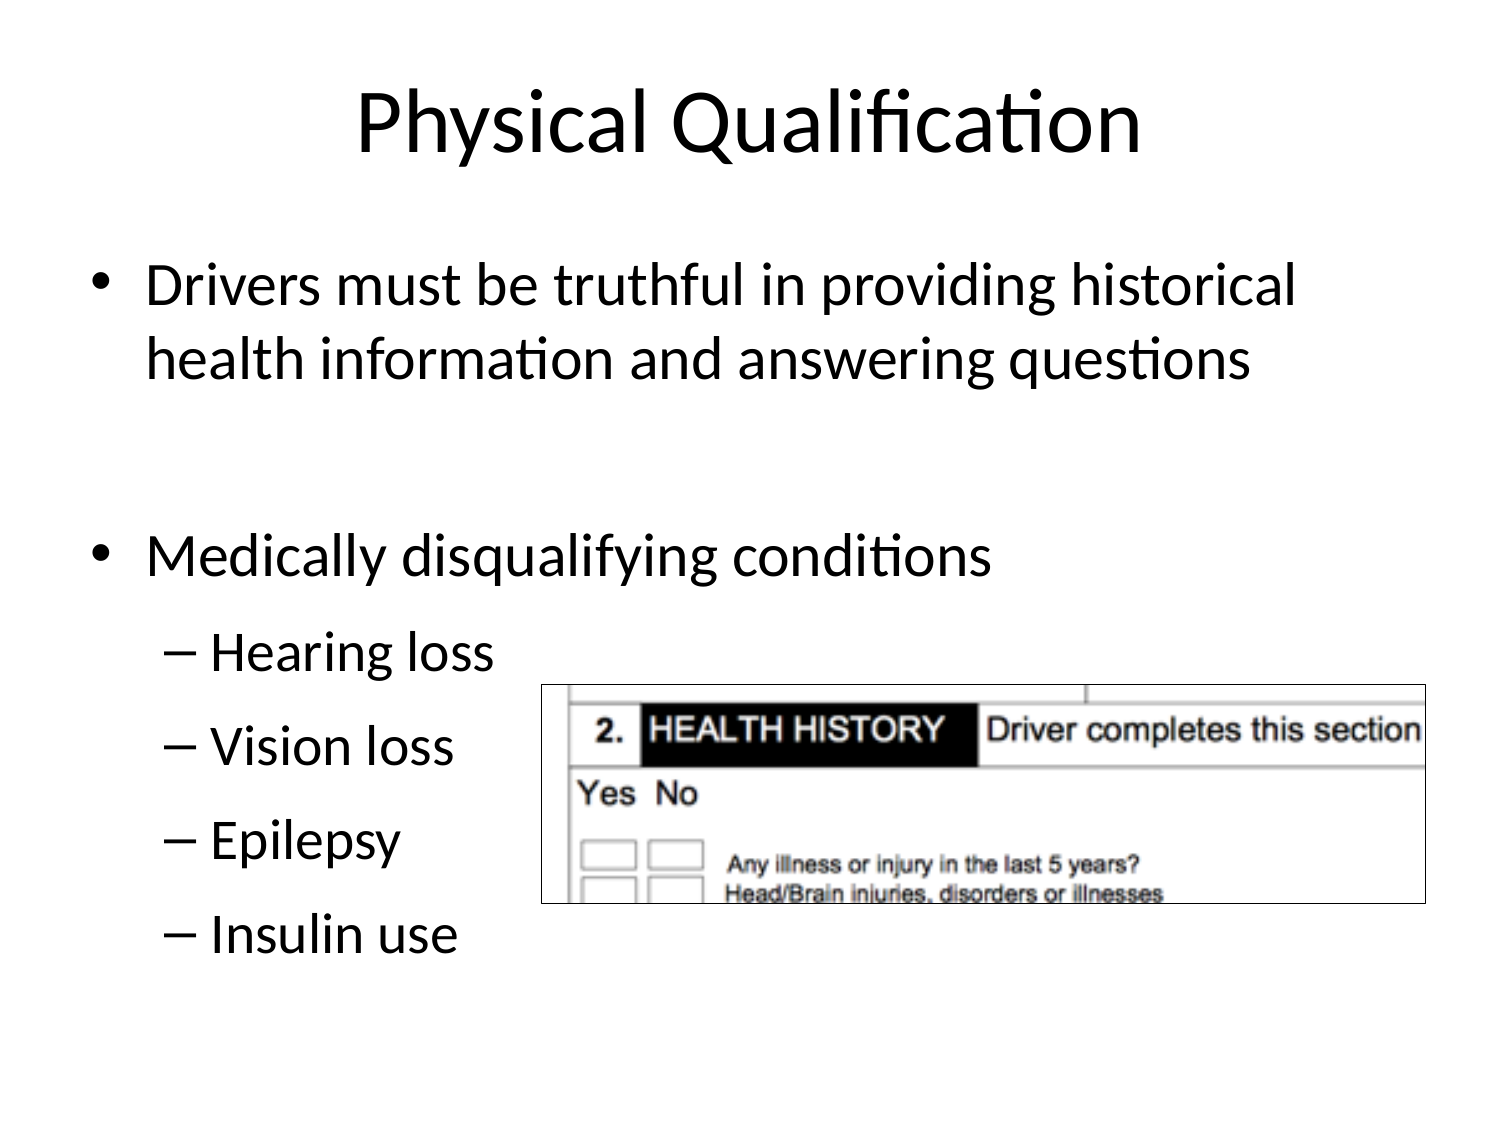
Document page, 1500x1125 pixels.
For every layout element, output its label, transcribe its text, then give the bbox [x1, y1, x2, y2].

title Physical Qualification [75, 21, 1425, 210]
picture [540, 684, 1426, 904]
list Drivers must be truthful in providing historical health information and answering questions Medically disqualifying conditions Hearing loss Vision loss Epilepsy Insulin use [75, 235, 1425, 979]
